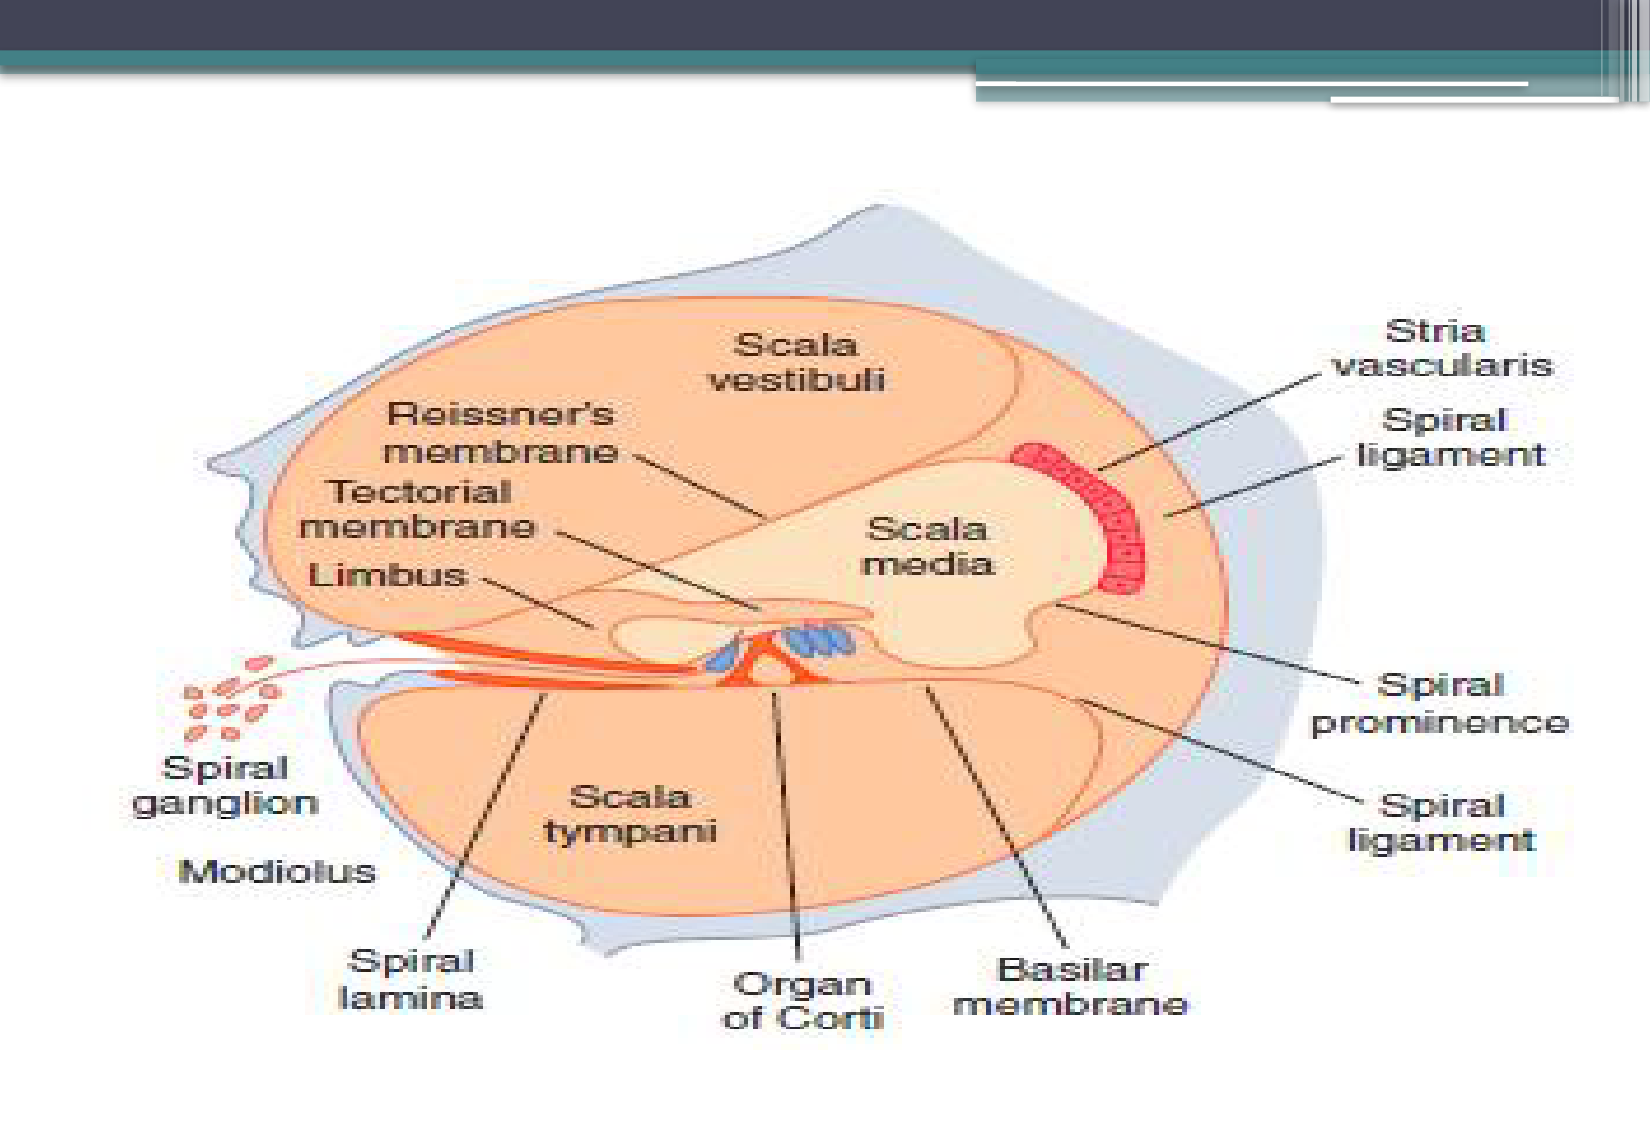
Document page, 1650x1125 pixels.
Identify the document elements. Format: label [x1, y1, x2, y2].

list [82, 187, 1588, 1051]
